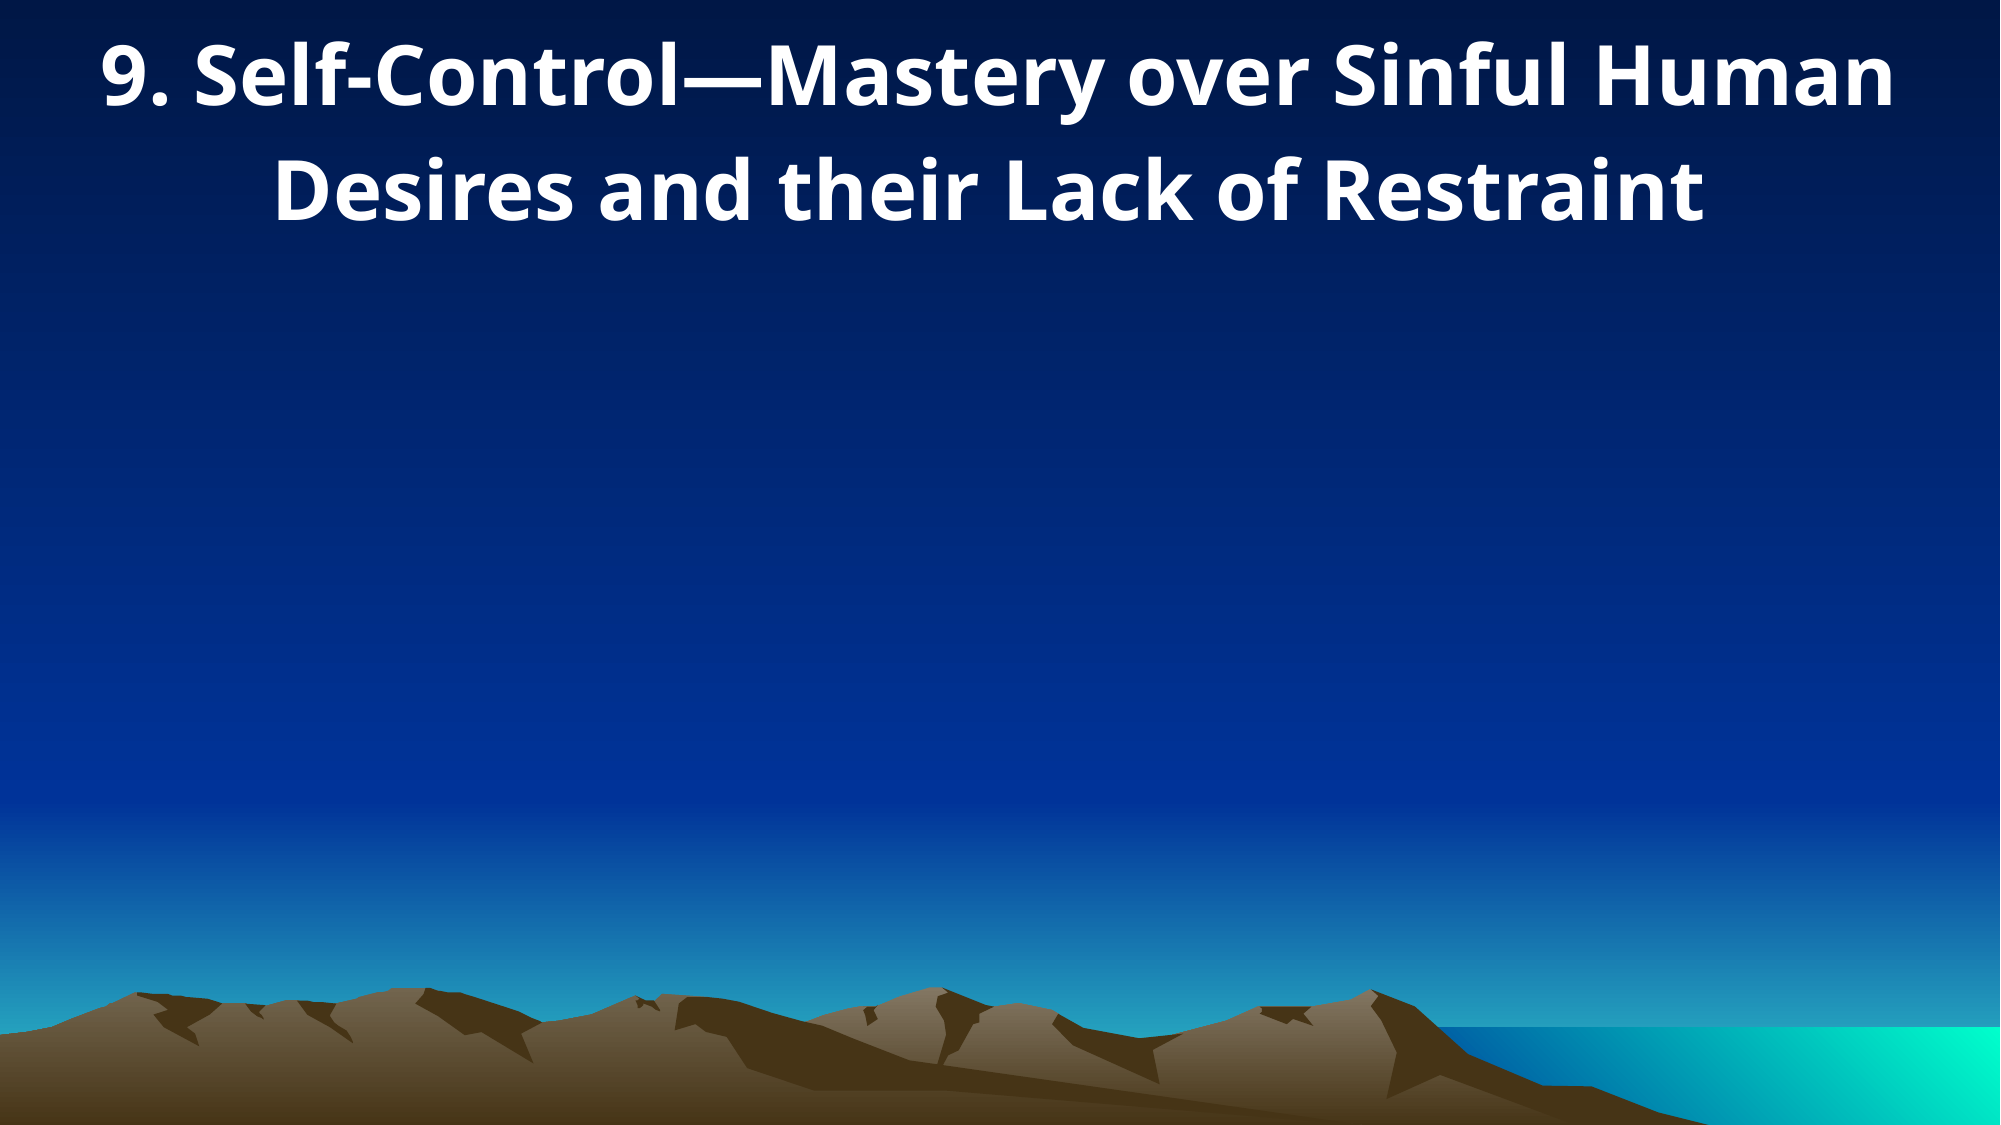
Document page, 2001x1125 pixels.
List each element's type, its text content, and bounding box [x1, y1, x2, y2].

text_box 9. Self-Control—Mastery over Sinful Human Desires and their Lack of Restraint [0, 0, 2000, 900]
